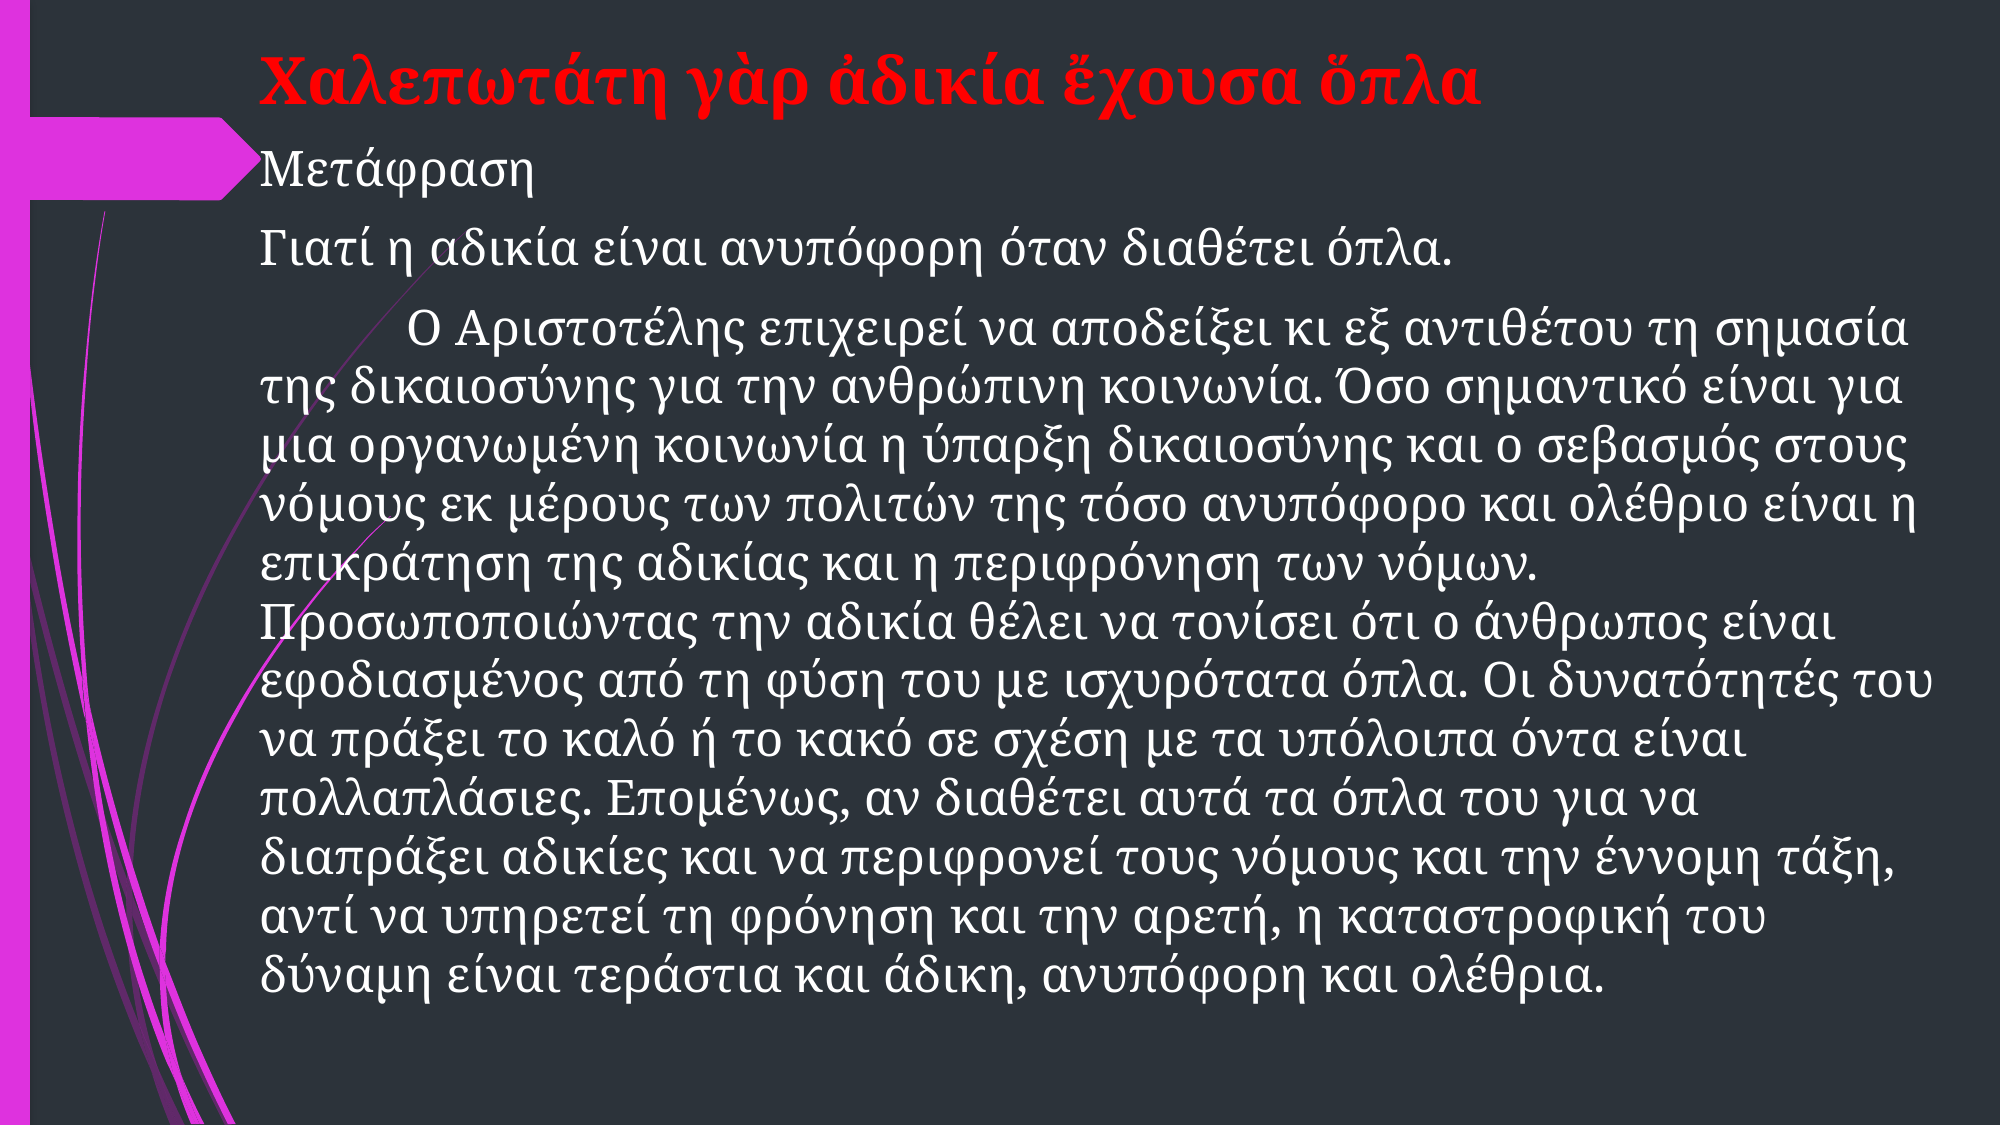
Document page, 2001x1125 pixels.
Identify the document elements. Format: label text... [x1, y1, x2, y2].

list Χαλεπωτάτη γὰρ ἀδικία ἔχουσα ὅπλα Μετάφραση Γιατί η αδικία είναι ανυπόφορη όταν διαθέτει όπλα. Ο Αριστοτέλης επιχειρεί να αποδείξει κι εξ αντιθέτου τη σημασία της δικαιοσύνης για την ανθρώπινη κοινωνία. Όσο σημαντικό είναι για μια οργανωμένη κοινωνία η ύπαρξη δικαιοσύνης και ο σεβασμός στους νόμους εκ μέρους των πολιτών της τόσο ανυπόφορο και ολέθριο είναι η επικράτηση της αδικίας και η περιφρόνηση των νόμων. Προσωποποιώντας την αδικία θέλει να τονίσει ότι ο άνθρωπος είναι εφοδιασμένος από τη φύση του με ισχυρότατα όπλα. Οι δυνατότητές του να πράξει το καλό ή το κακό σε σχέση με τα υπόλοιπα όντα είναι πολλαπλάσιες. Επομένως, αν διαθέτει αυτά τα όπλα του για να διαπράξει αδικίες και να περιφρονεί τους νόμους και την έννομη τάξη, αντί να υπηρετεί τη φρόνηση και την αρετή, η καταστροφική του δύναμη είναι τεράστια και άδικη, ανυπόφορη και ολέθρια. [244, 31, 1955, 1068]
